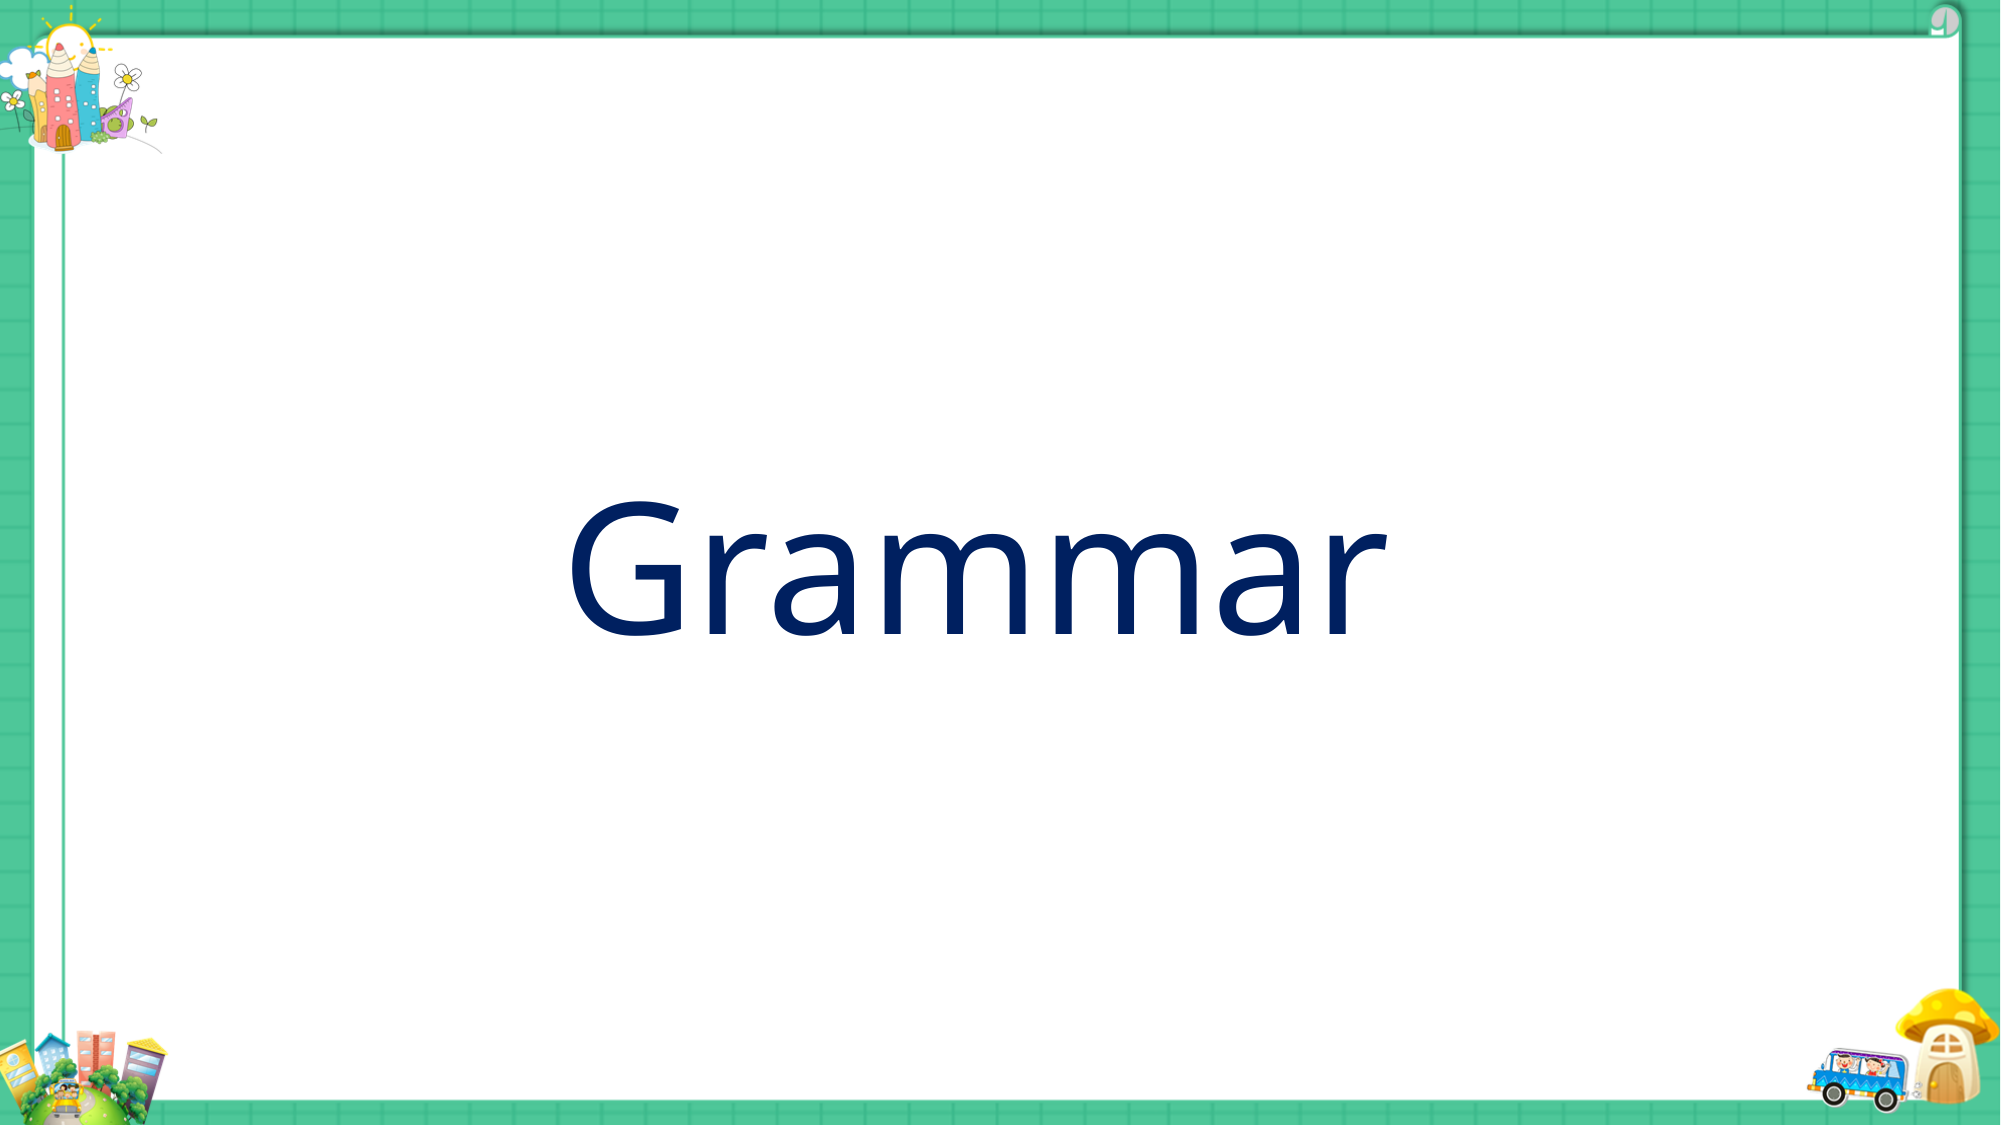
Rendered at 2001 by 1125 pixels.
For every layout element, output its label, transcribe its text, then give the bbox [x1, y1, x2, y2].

text_box Grammar [390, 443, 1610, 679]
picture [0, 0, 2001, 1125]
